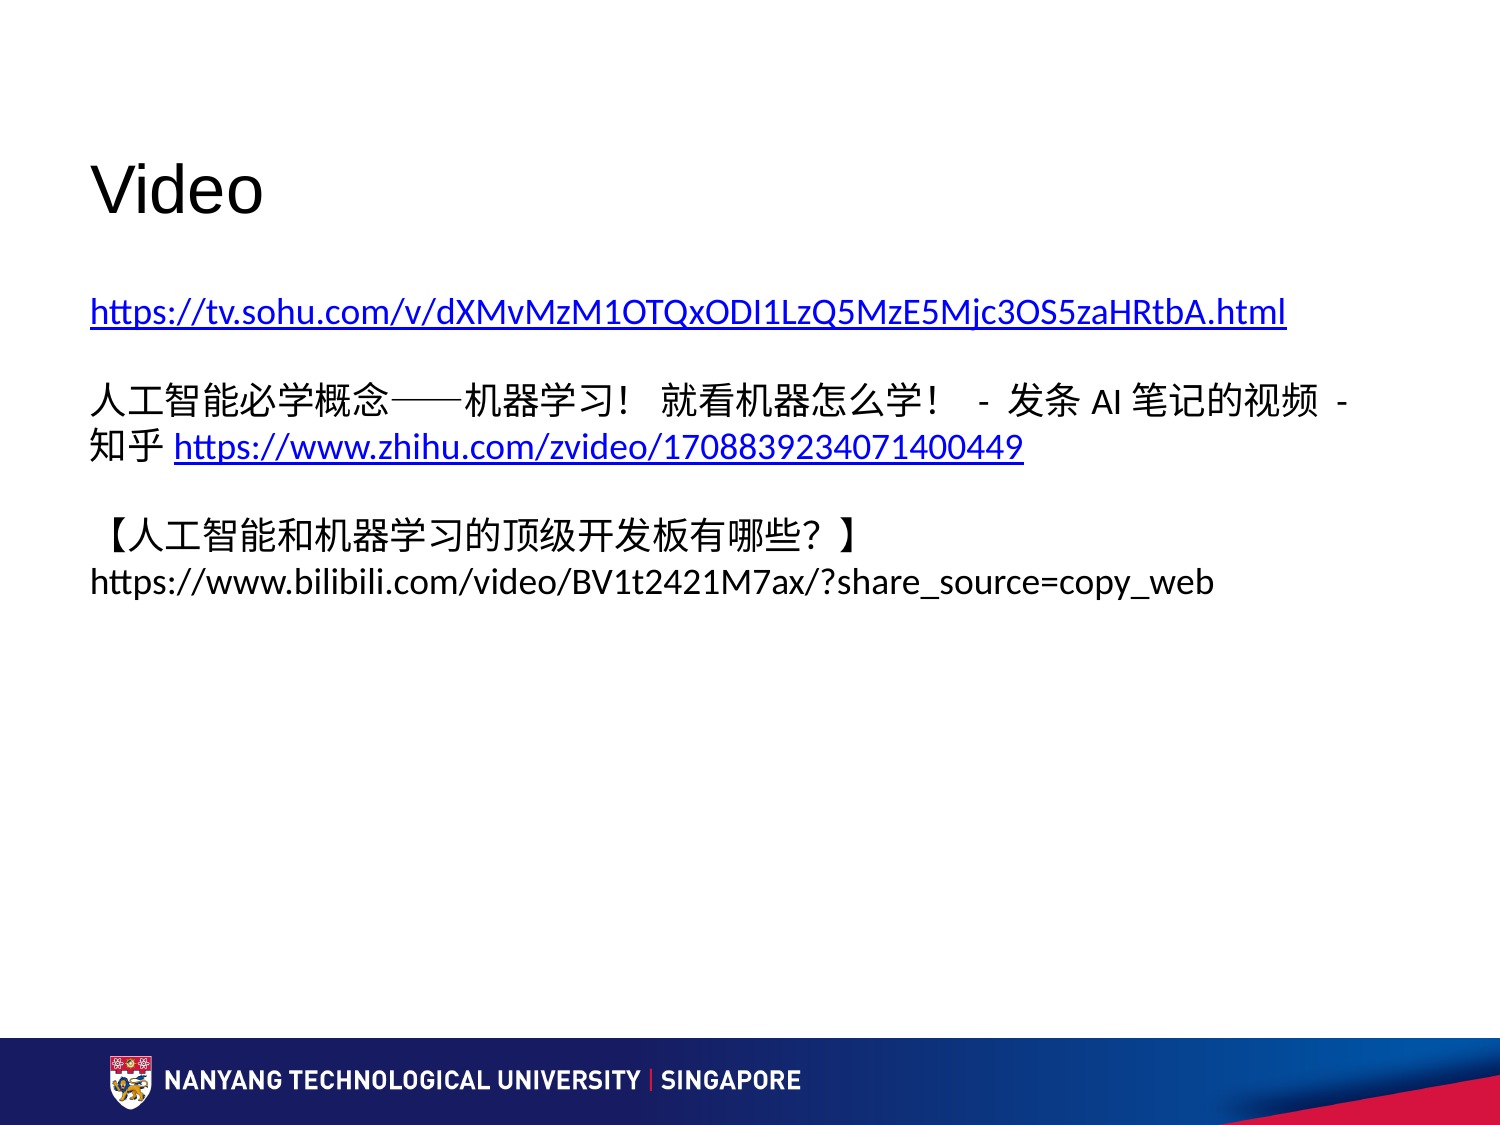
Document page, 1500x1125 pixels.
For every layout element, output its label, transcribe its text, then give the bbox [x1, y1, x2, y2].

title Video [75, 92, 1425, 280]
text_box https://tv.sohu.com/v/dXMvMzM1OTQxODI1LzQ5MzE5Mjc3OS5zaHRtbA.html 人工智能必学概念——机器学习！ 就看机器怎么学！ - 发条AI笔记的视频 - 知乎https://www.zhihu.com/zvideo/1708839234071400449 【人工智能和机器学习的顶级开发板有哪些？】 https://www.bilibili.com/video/BV1t2421M7ax/?share_source=copy_web [74, 279, 1365, 610]
picture [0, 1038, 1500, 1125]
